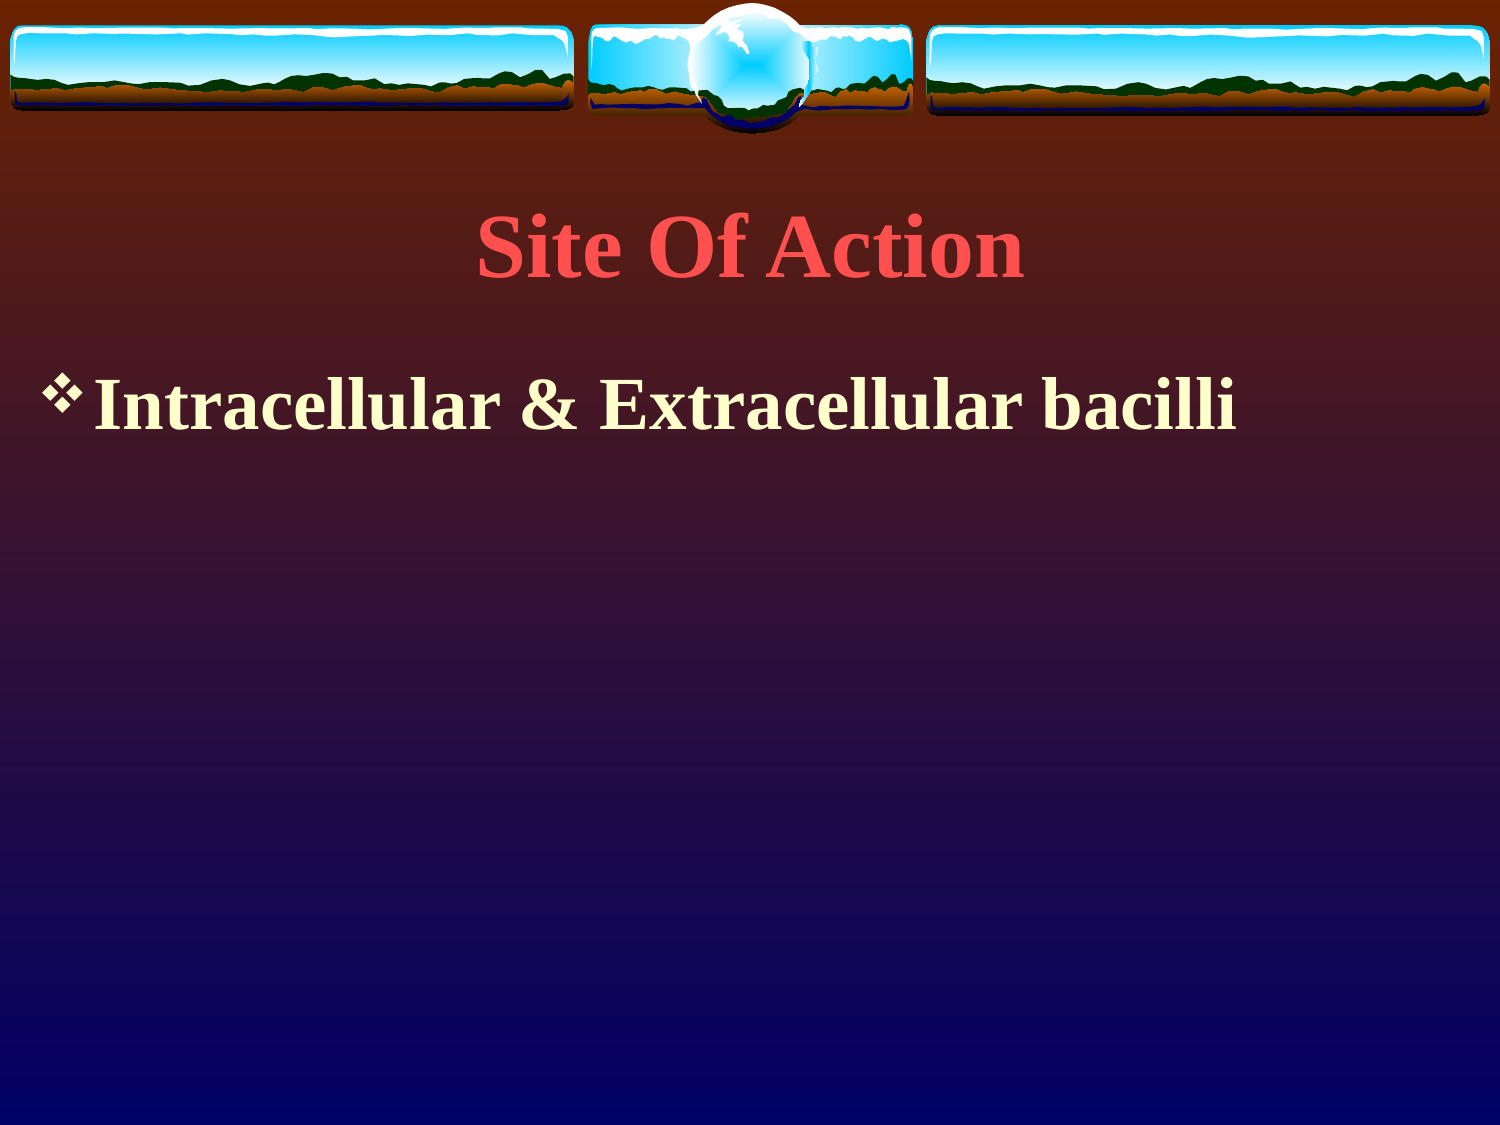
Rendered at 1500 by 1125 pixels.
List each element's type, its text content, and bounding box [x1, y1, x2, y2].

list Intracellular & Extracellular bacilli [21, 346, 1482, 1026]
title Site Of Action [21, 145, 1480, 336]
